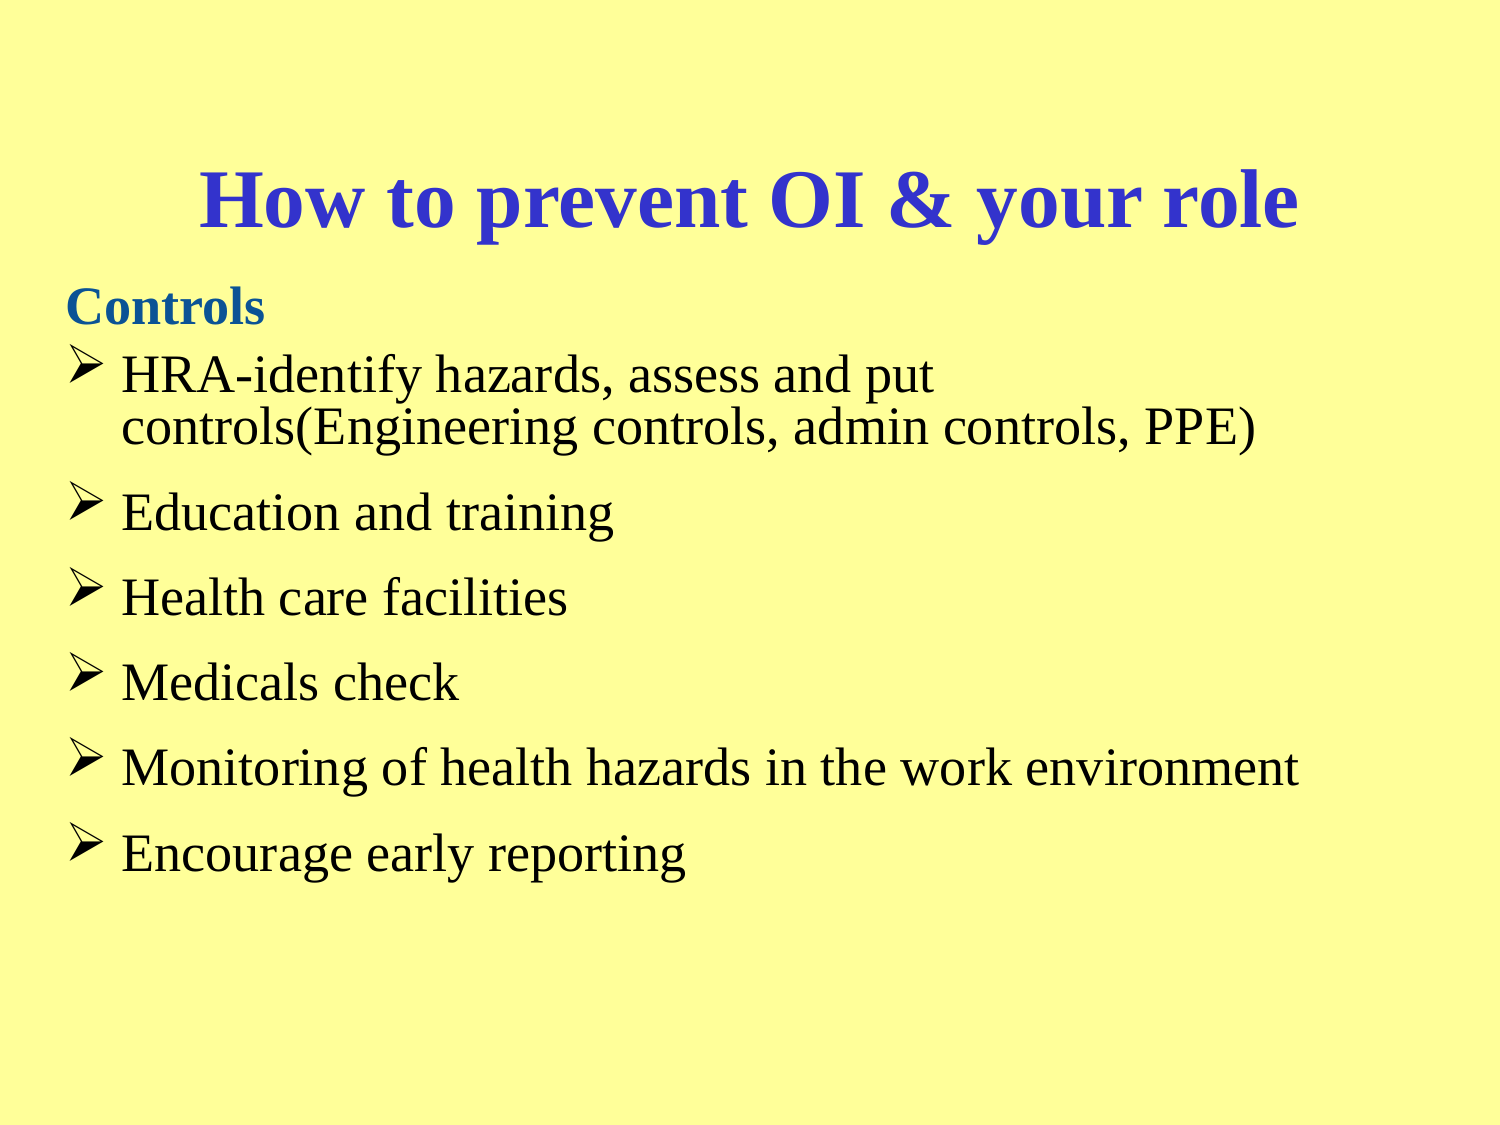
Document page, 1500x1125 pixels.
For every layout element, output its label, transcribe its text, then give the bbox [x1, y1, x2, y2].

list Controls HRA-identify hazards, assess and put controls(Engineering controls, admin controls, PPE) Education and training Health care facilities Medicals check Monitoring of health hazards in the work environment Encourage early reporting [49, 274, 1326, 951]
title How to prevent OI & your role [112, 99, 1388, 288]
